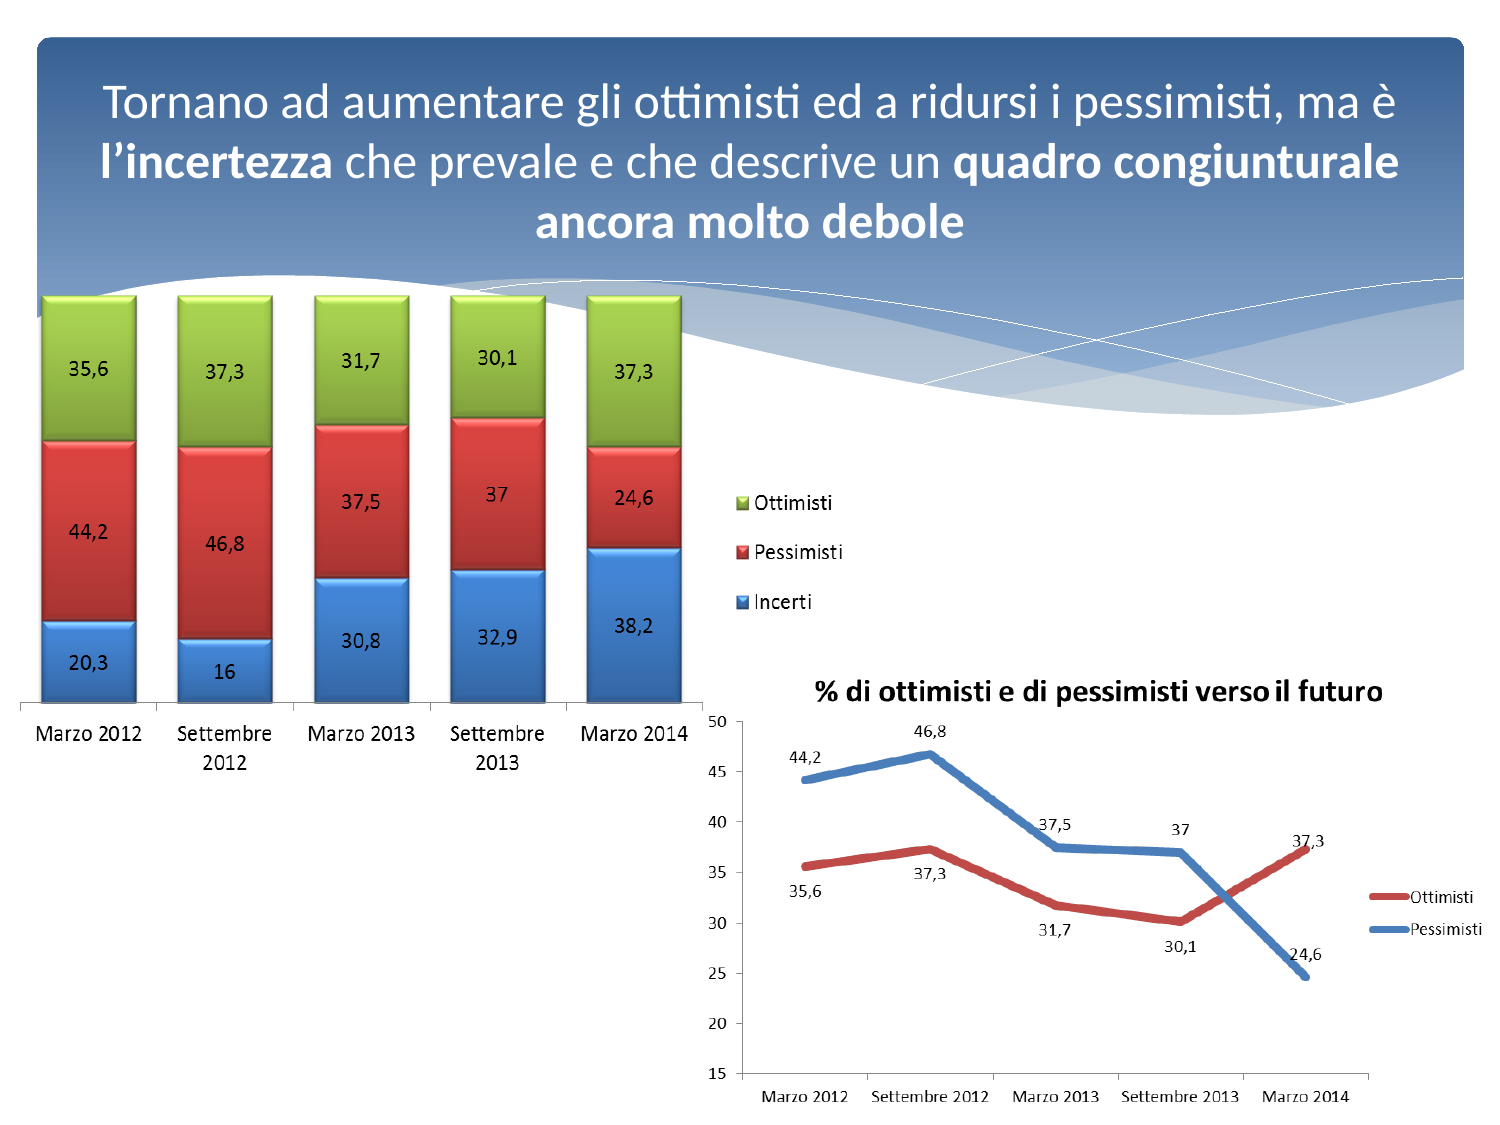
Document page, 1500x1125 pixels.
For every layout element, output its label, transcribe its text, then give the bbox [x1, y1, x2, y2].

title Tornano ad aumentare gli ottimisti ed a ridursi i pessimisti, ma è l’incertezza che prevale e che descrive un quadro congiunturale ancora molto debole [75, 55, 1425, 261]
picture [0, 273, 1500, 1114]
